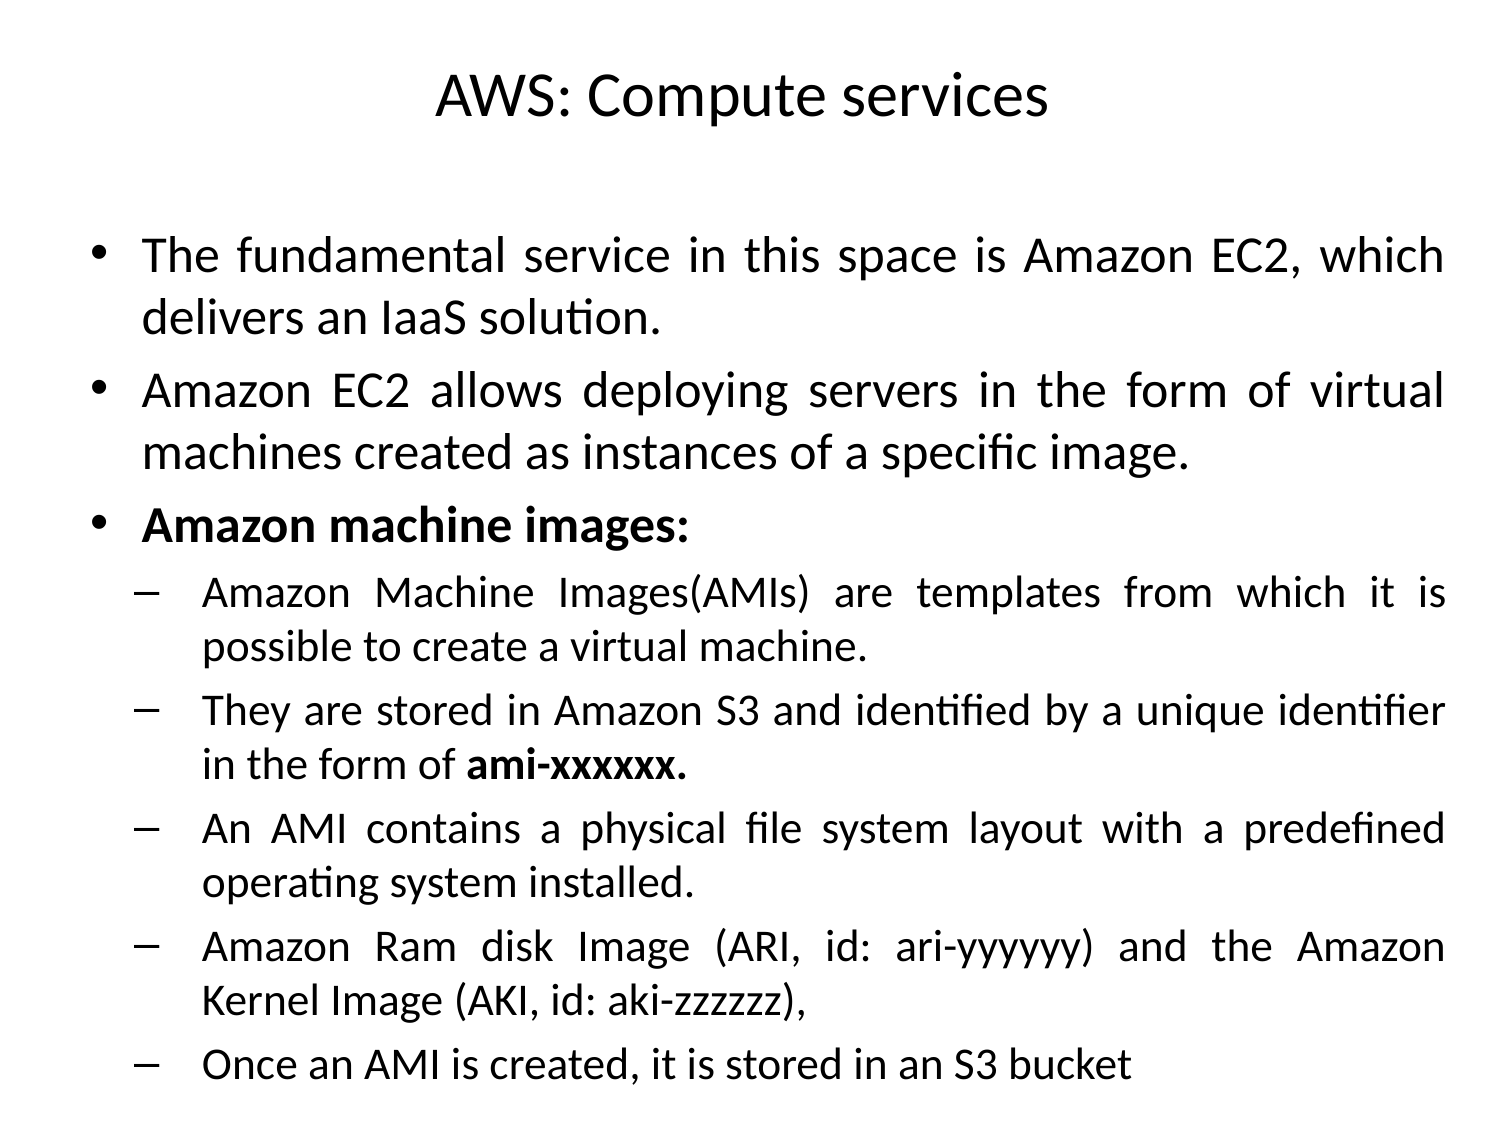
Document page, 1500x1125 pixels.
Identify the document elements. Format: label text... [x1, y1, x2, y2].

list The fundamental service in this space is Amazon EC2, which delivers an IaaS solution. Amazon EC2 allows deploying servers in the form of virtual machines created as instances of a specific image. Amazon machine images: Amazon Machine Images(AMIs) are templates from which it is possible to create a virtual machine. They are stored in Amazon S3 and identified by a unique identifier in the form of ami-xxxxxx. An AMI contains a physical file system layout with a predefined operating system installed. Amazon Ram disk Image (ARI, id: ari-yyyyyy) and the Amazon Kernel Image (AKI, id: aki-zzzzzz), Once an AMI is created, it is stored in an S3 bucket [75, 212, 1463, 1100]
title AWS: Compute services [75, 45, 1425, 138]
